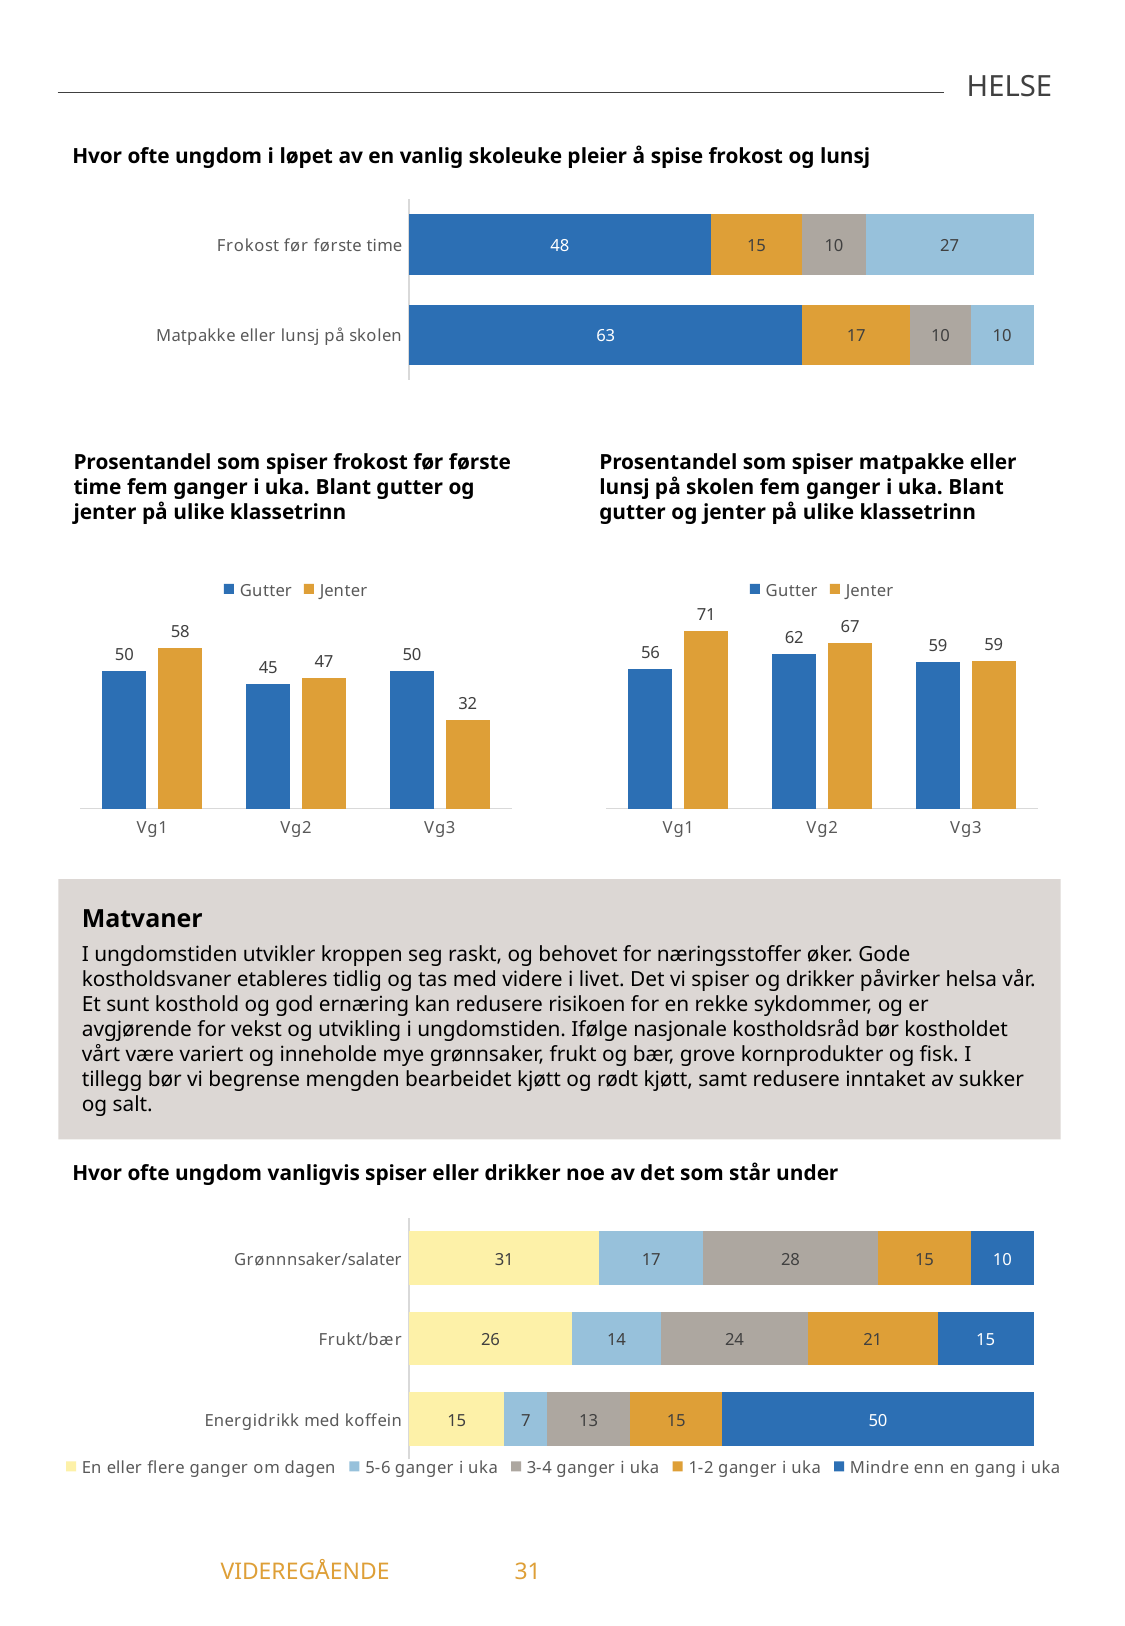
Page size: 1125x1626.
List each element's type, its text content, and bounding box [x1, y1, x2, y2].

chart [57, 560, 535, 854]
text_box Hvor ofte ungdom vanligvis spiser eller drikker noe av det som står under [57, 1152, 1067, 1192]
text_box Prosentandel som spiser matpakke eller lunsj på skolen fem ganger i uka. Blant gutter og jenter på ulike klassetrinn [584, 441, 1071, 532]
chart [57, 1214, 1069, 1491]
text_box Matvaner I ungdomstiden utvikler kroppen seg raskt, og behovet for næringsstoffer øker. Gode kostholdsvaner etableres tidlig og tas med videre i livet. Det vi spiser og drikker påvirker helsa vår. Et sunt kosthold og god ernæring kan redusere risikoen for en rekke sykdommer, og er avgjørende for vekst og utvikling i ungdomstiden. Ifølge nasjonale kostholdsråd bør kostholdet vårt være variert og inneholde mye grønnsaker, frukt og bær, grove kornprodukter og fisk. I tillegg bør vi begrense mengden bearbeidet kjøtt og rødt kjøtt, samt redusere inntaket av sukker og salt. [58, 879, 1061, 1140]
text_box Prosentandel som spiser frokost før første time fem ganger i uka. Blant gutter og jenter på ulike klassetrinn [58, 441, 545, 532]
chart [57, 197, 1069, 403]
text_box HELSE [57, 60, 1067, 110]
text_box Hvor ofte ungdom i løpet av en vanlig skoleuke pleier å spise frokost og lunsj [57, 134, 1067, 175]
chart [583, 560, 1061, 854]
text_box VIDEREGÅENDE 31 [49, 1549, 1125, 1592]
